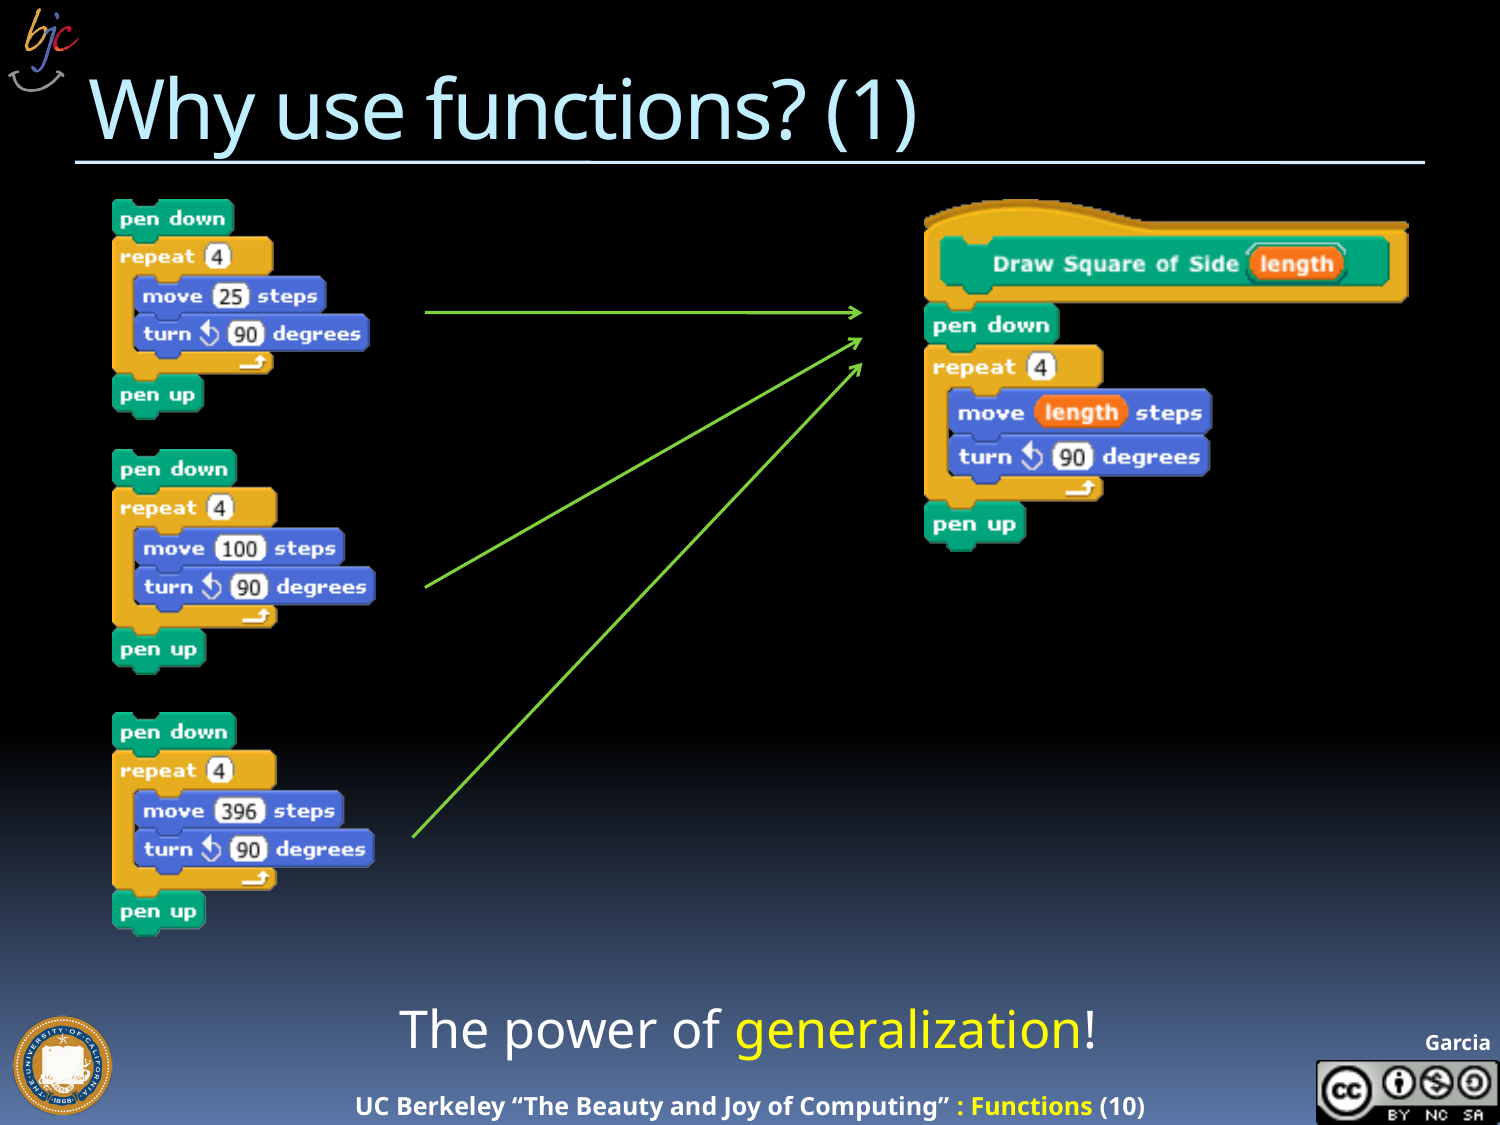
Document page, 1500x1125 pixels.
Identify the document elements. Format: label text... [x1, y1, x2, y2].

picture [1316, 1060, 1500, 1125]
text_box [399, 374, 876, 826]
picture [924, 199, 1409, 553]
picture [12, 1015, 113, 1116]
text_box The power of generalization! [306, 986, 1191, 1059]
picture [8, 8, 79, 92]
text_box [424, 337, 863, 366]
picture [112, 449, 377, 676]
picture [111, 199, 370, 420]
picture [112, 711, 376, 938]
title Why use functions? (1) [75, 37, 1425, 163]
